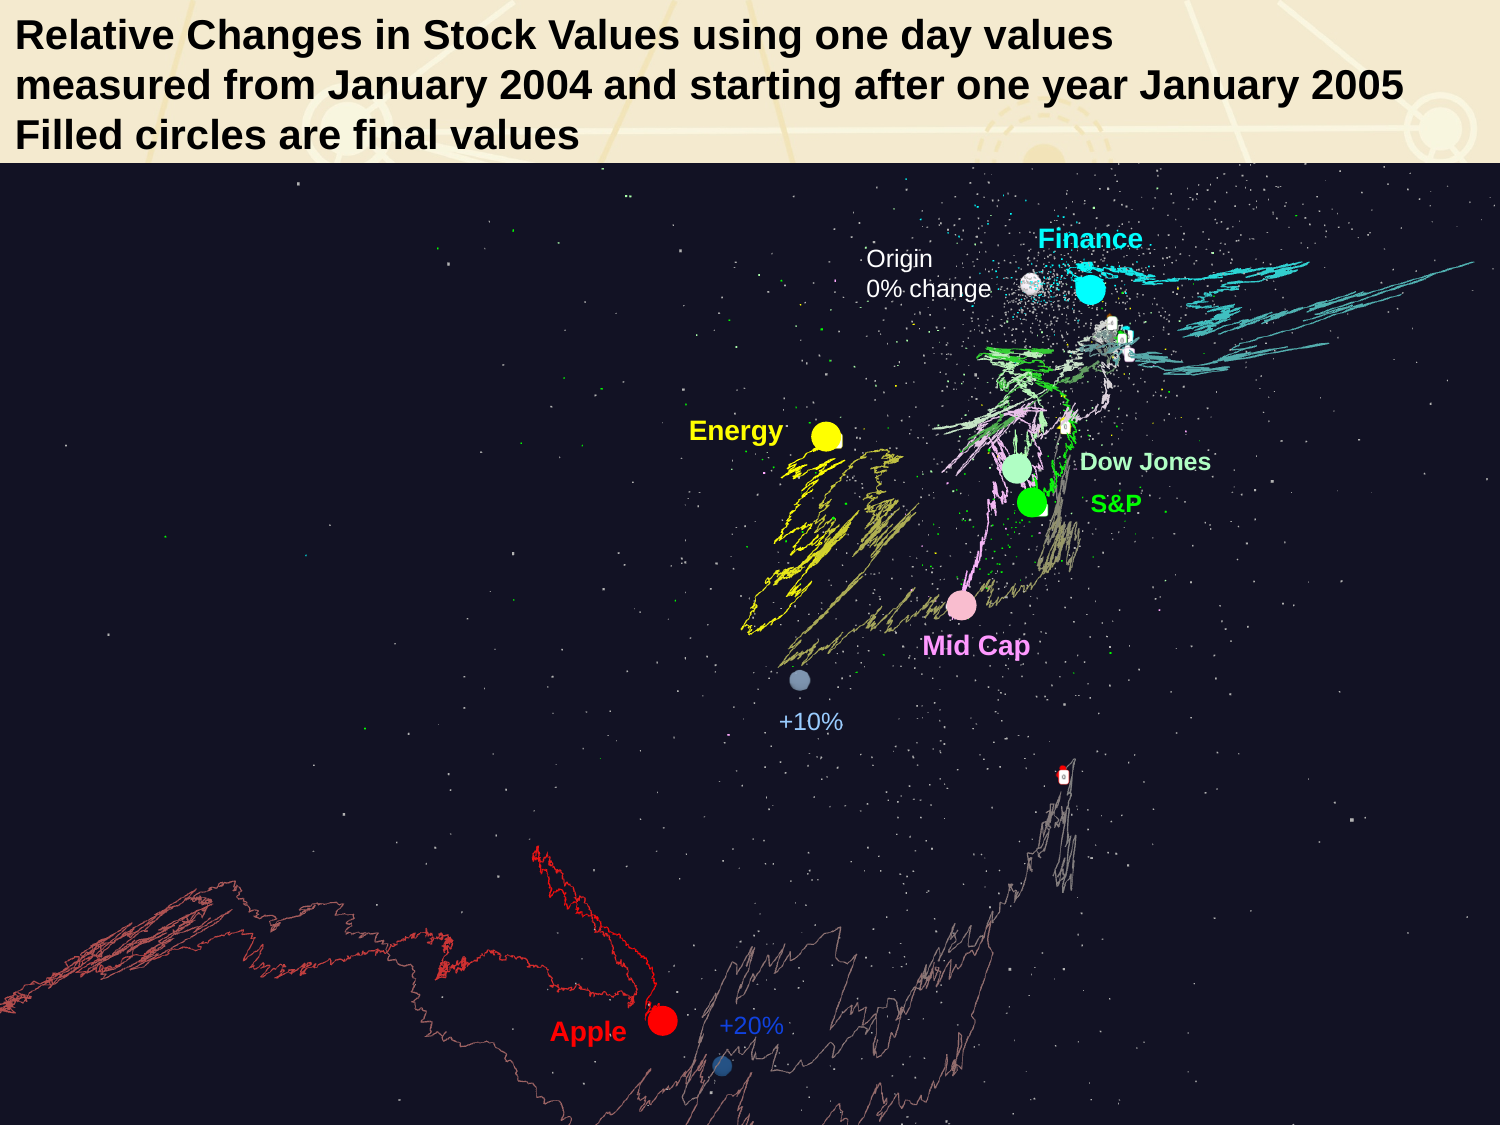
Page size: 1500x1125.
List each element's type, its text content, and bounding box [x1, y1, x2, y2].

text_box Relative Changes in Stock Values using one day values measured from January 2004 and starting after one year January 2005 Filled circles are final values [0, 0, 1500, 159]
picture [0, 159, 1500, 1125]
